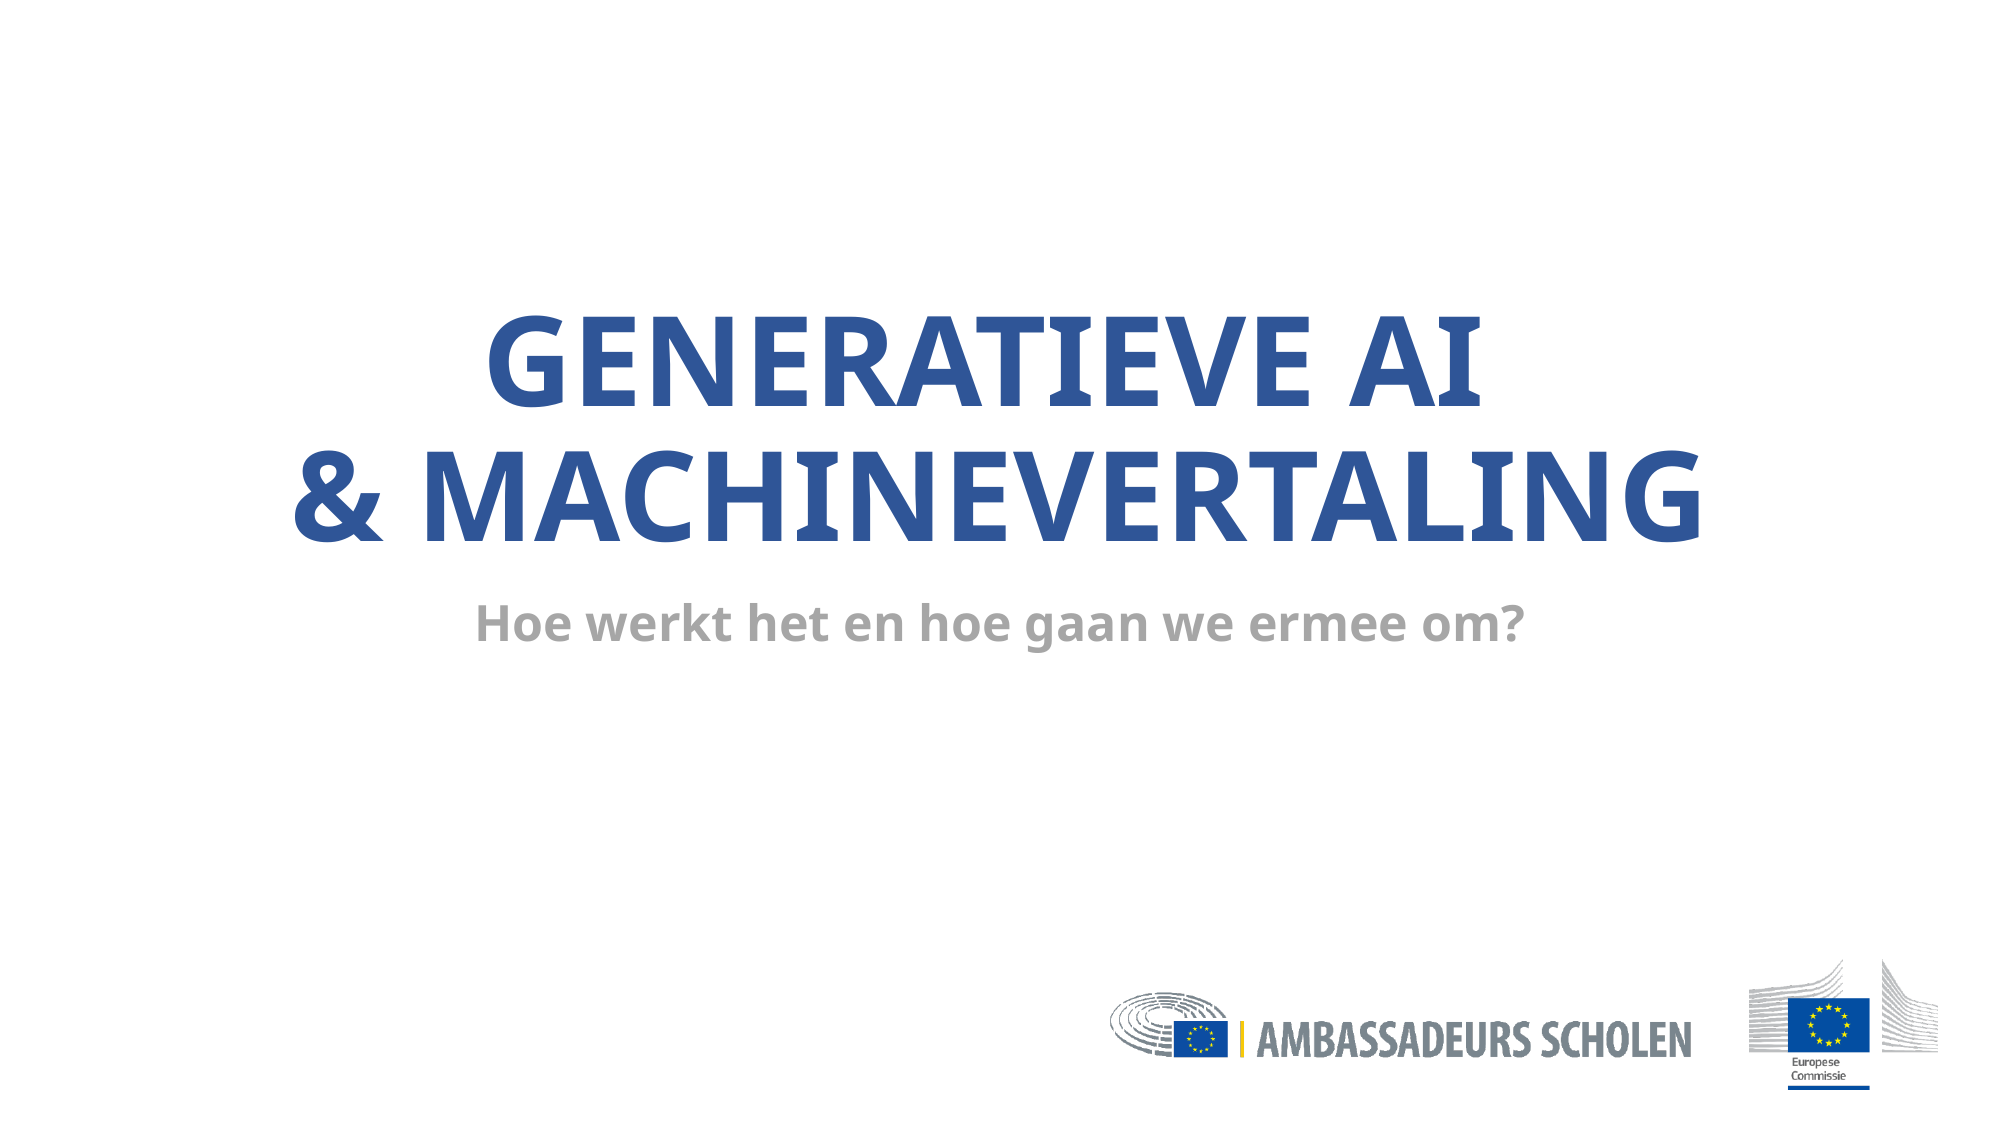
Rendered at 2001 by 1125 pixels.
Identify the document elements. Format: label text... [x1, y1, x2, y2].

title GENERATIEVE AI & MACHINEVERTALING [249, 184, 1750, 576]
picture [1082, 965, 1716, 1084]
picture [1749, 959, 1938, 1090]
subtitle Hoe werkt het en hoe gaan we ermee om? [249, 590, 1750, 863]
